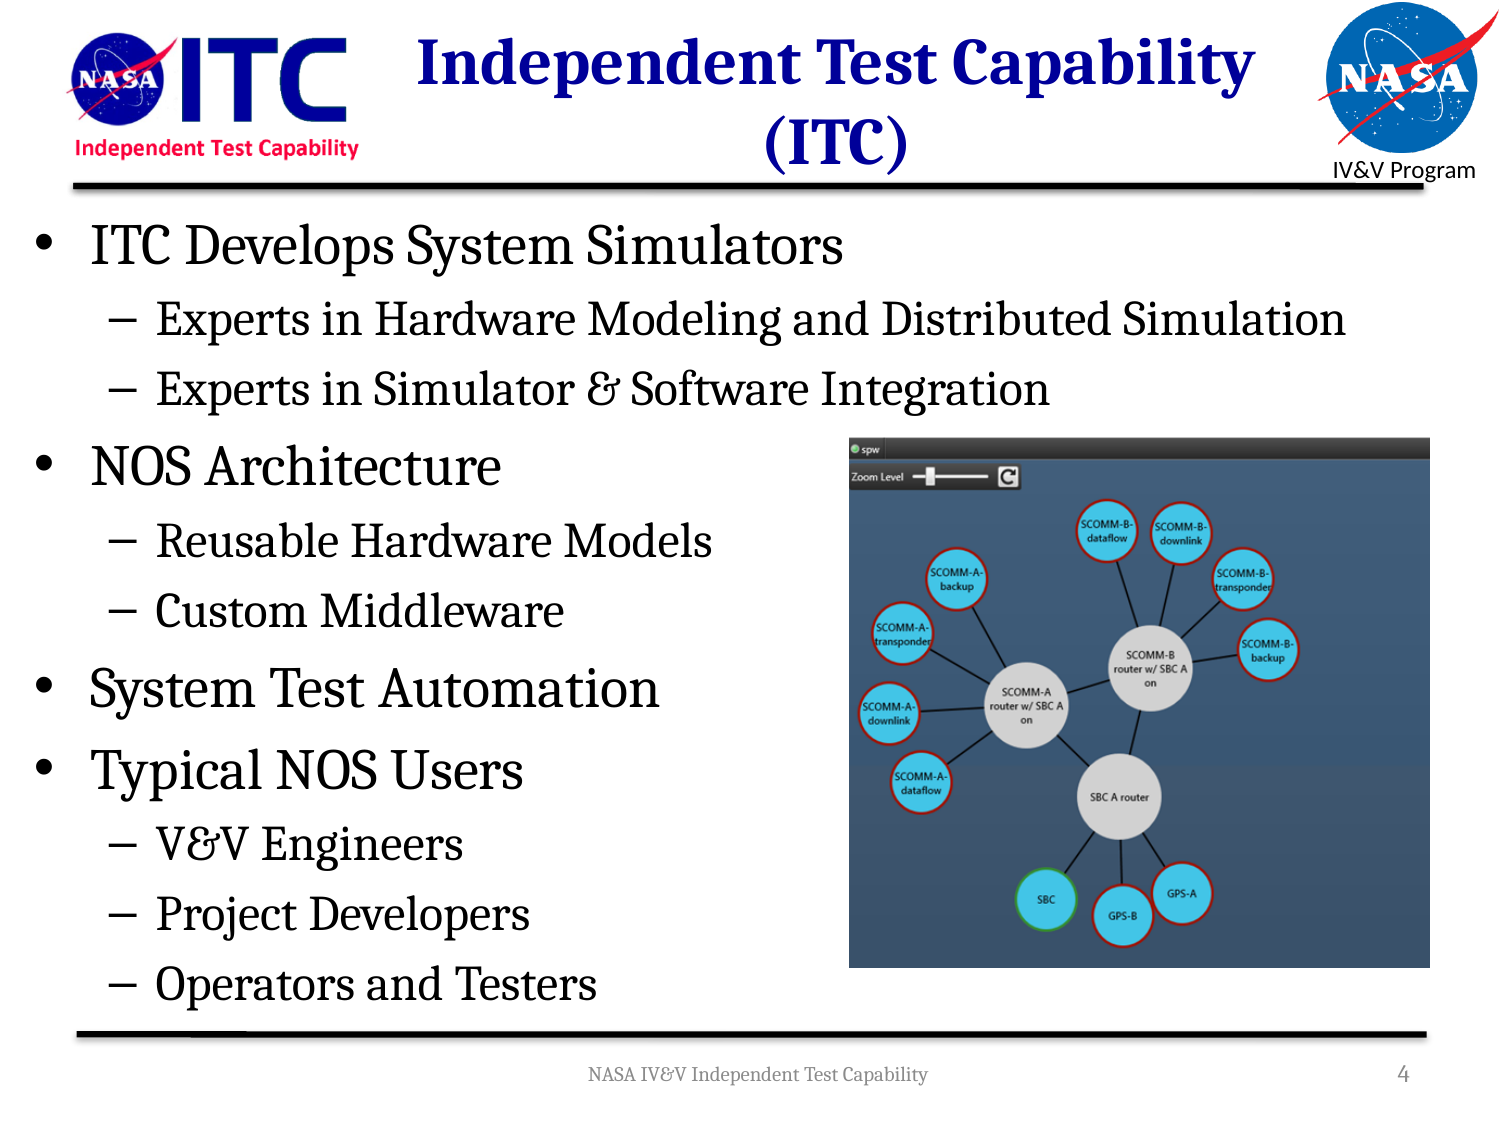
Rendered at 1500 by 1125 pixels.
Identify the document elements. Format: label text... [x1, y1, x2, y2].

slide_number 4 [1362, 1042, 1425, 1103]
picture [58, 19, 363, 172]
picture [849, 436, 1430, 968]
title Independent Test Capability (ITC) [360, 36, 1313, 160]
footer NASA IV&V Independent Test Capability [491, 1042, 1030, 1103]
list ITC Develops System Simulators Experts in Hardware Modeling and Distributed Simulation Experts in Simulator & Software Integration NOS Architecture Reusable Hardware Models Custom Middleware System Test Automation Typical NOS Users V&V Engineers Project Developers Operators and Testers [18, 198, 1475, 1040]
picture [1317, 2, 1499, 153]
